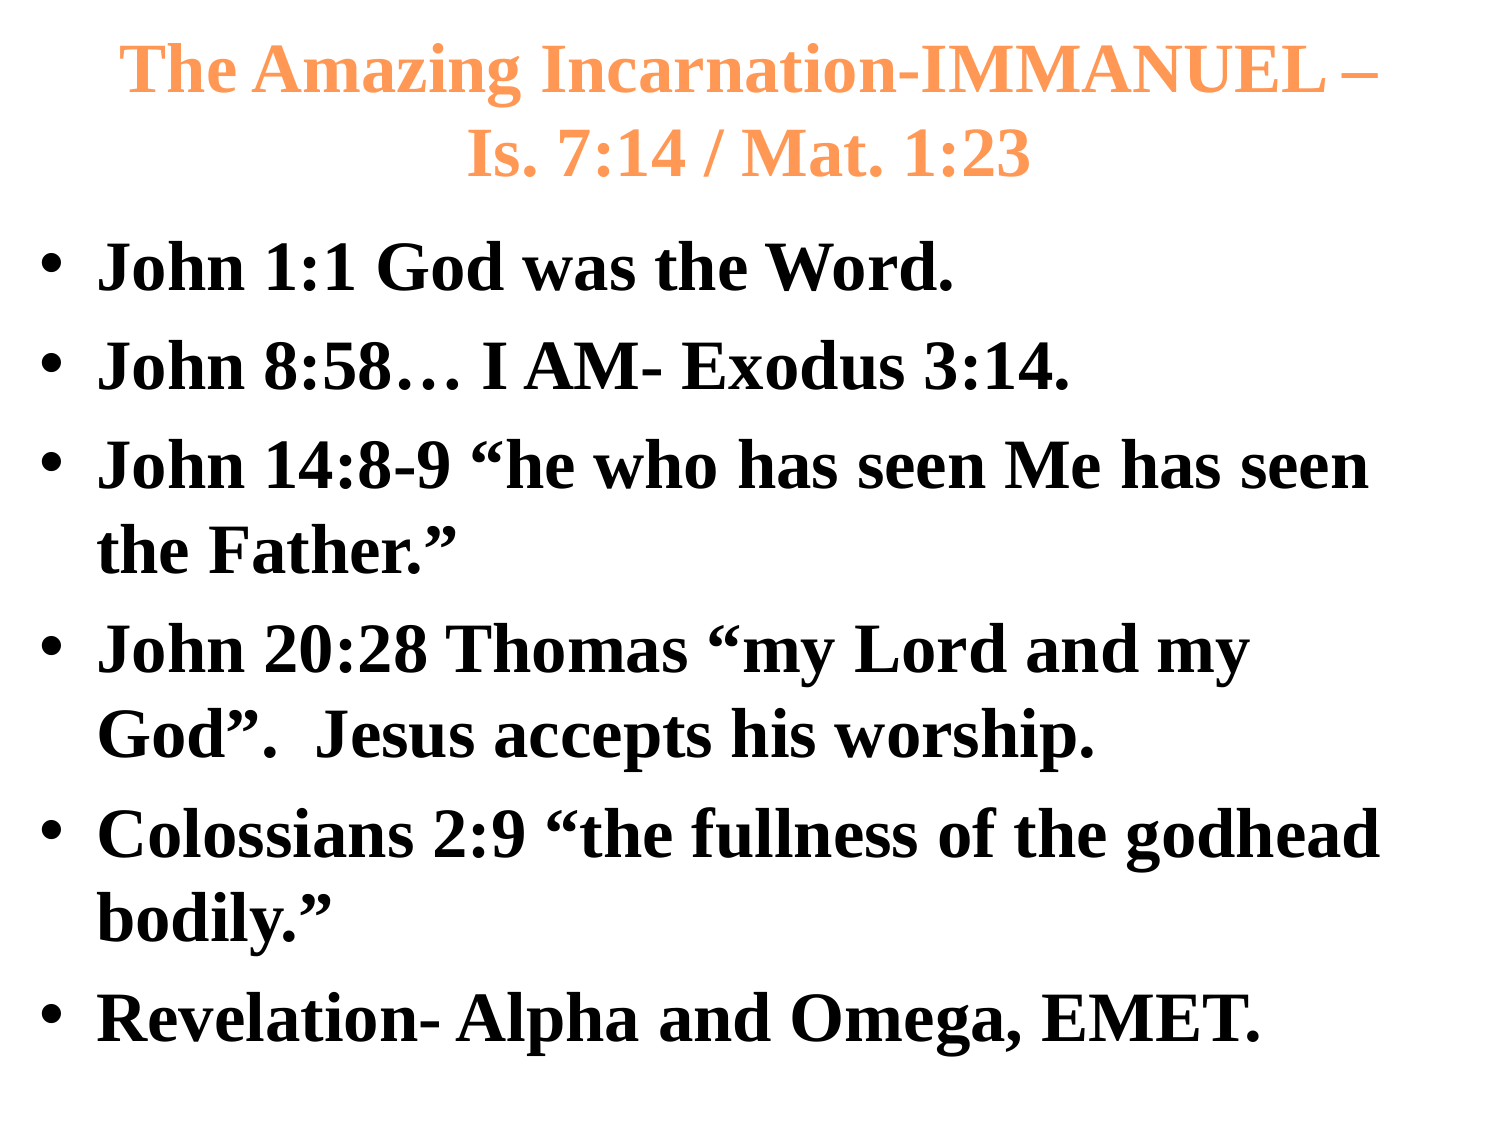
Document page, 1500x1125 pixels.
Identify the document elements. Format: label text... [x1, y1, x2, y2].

list John 1:1 God was the Word. John 8:58… I AM- Exodus 3:14. John 14:8-9 “he who has seen Me has seen the Father.” John 20:28 Thomas “my Lord and my God”. Jesus accepts his worship. Colossians 2:9 “the fullness of the godhead bodily.” Revelation- Alpha and Omega, EMET. [24, 212, 1463, 1088]
title The Amazing Incarnation-IMMANUEL – Is. 7:14 / Mat. 1:23 [75, 12, 1425, 200]
